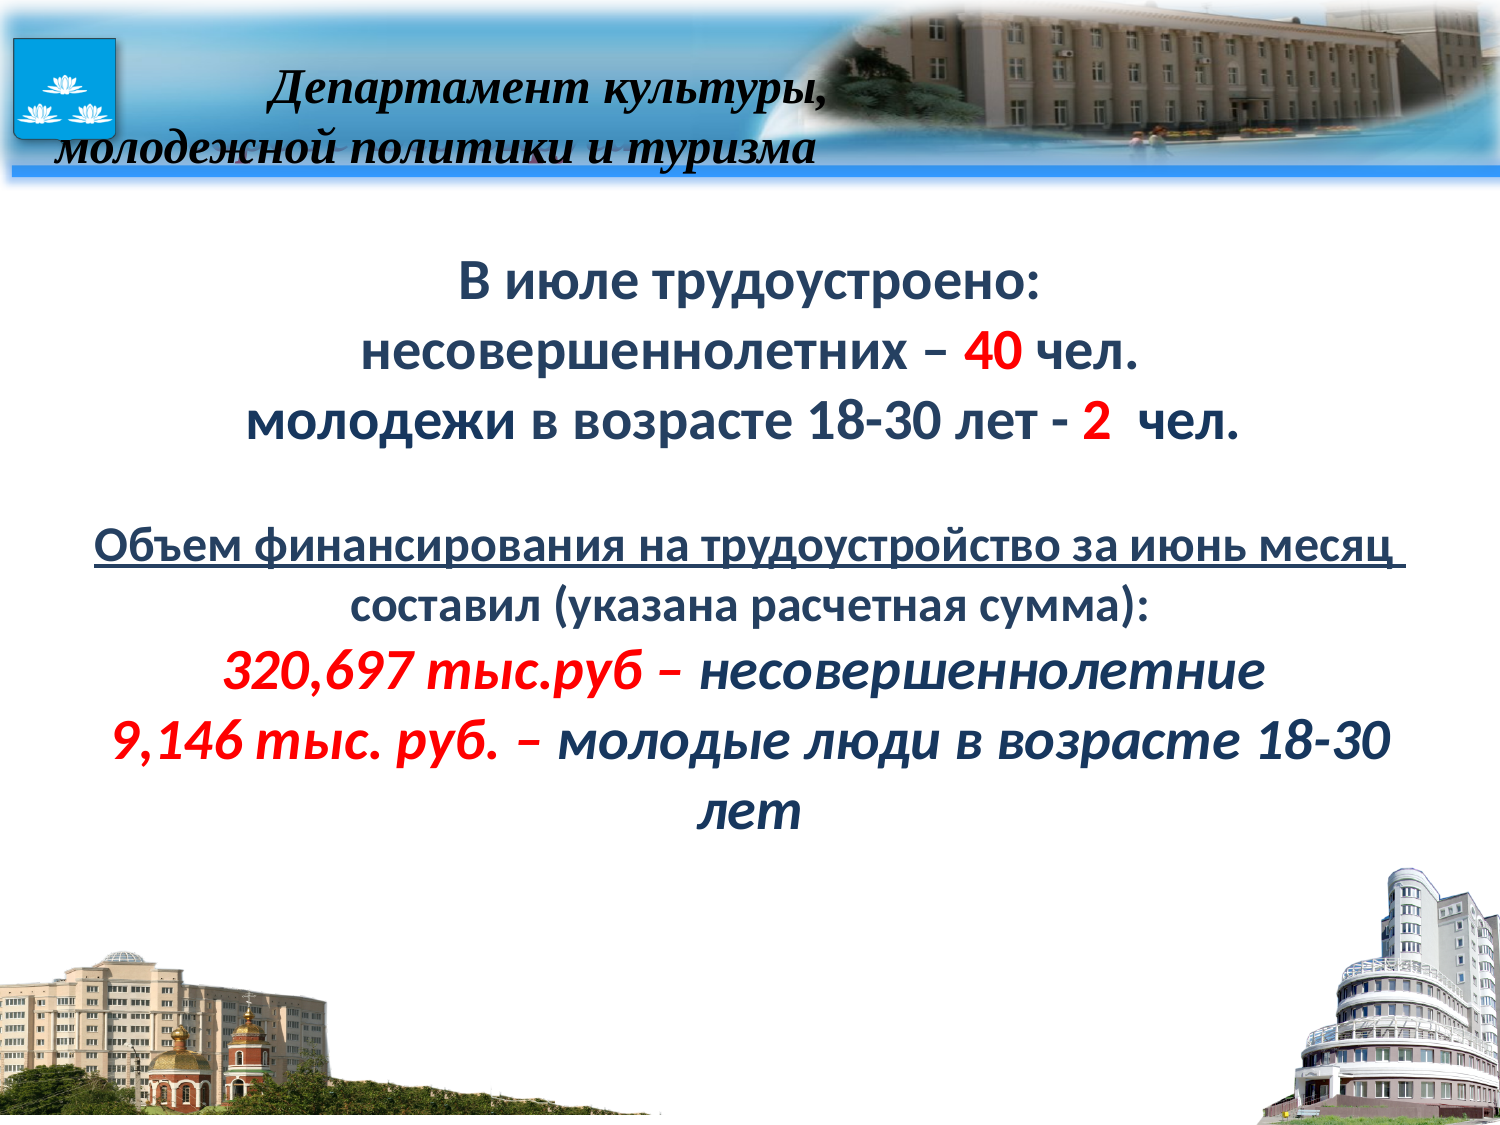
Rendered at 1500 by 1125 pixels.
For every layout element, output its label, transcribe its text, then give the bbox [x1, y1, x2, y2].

picture [1253, 867, 1500, 1125]
text_box В июле трудоустроено: несовершеннолетних – 40 чел. молодежи в возрасте 18-30 лет - 2 чел. Объем финансирования на трудоустройство за июнь месяц составил (указана расчетная сумма): 320,697 тыс.руб – несовершеннолетние 9,146 тыс. руб. – молодые люди в возрасте 18-30 лет [53, 241, 1447, 989]
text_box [0, 950, 716, 1115]
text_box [0, 0, 1500, 233]
